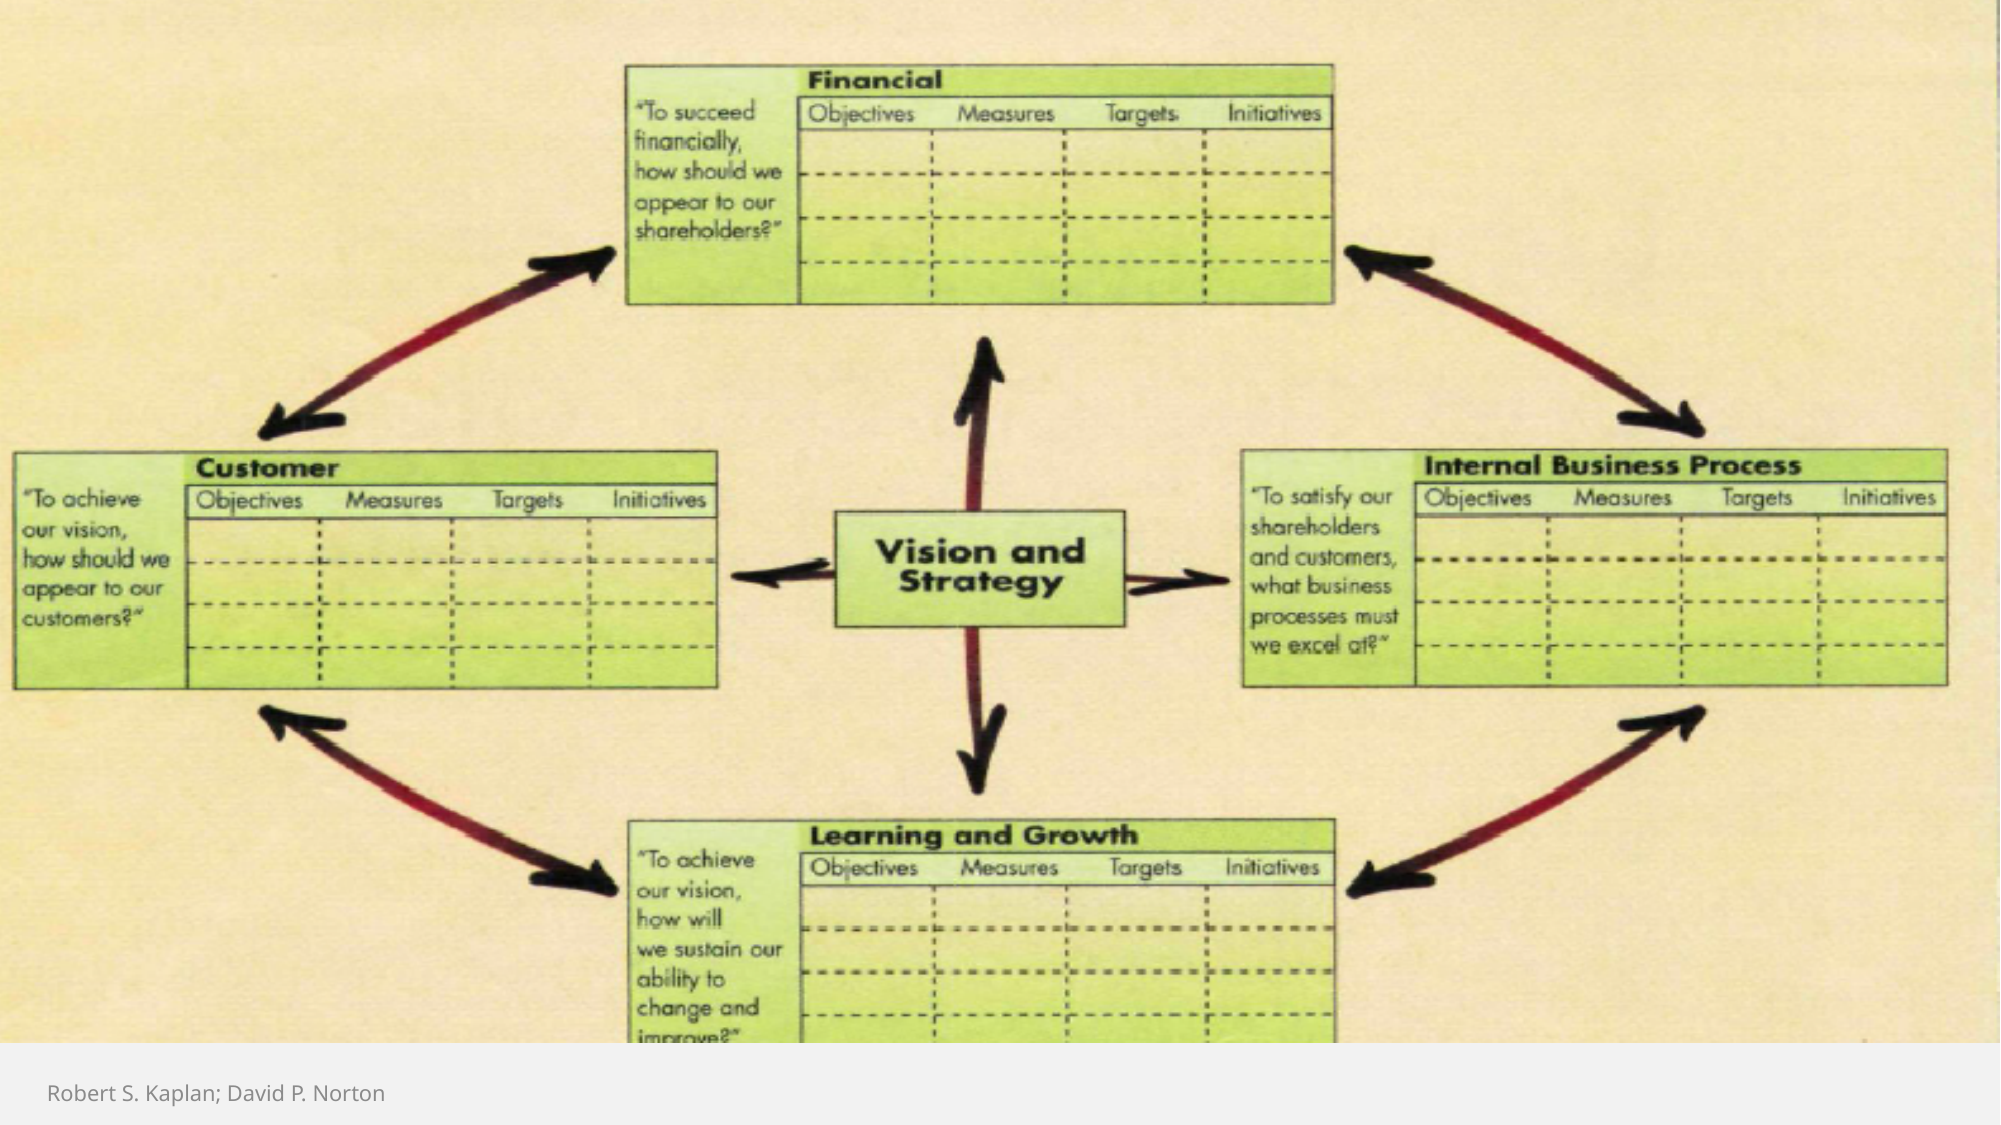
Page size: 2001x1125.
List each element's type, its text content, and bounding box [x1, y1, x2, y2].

picture [0, 0, 2000, 1043]
footer Robert S. Kaplan; David P. Norton [31, 1066, 1000, 1120]
